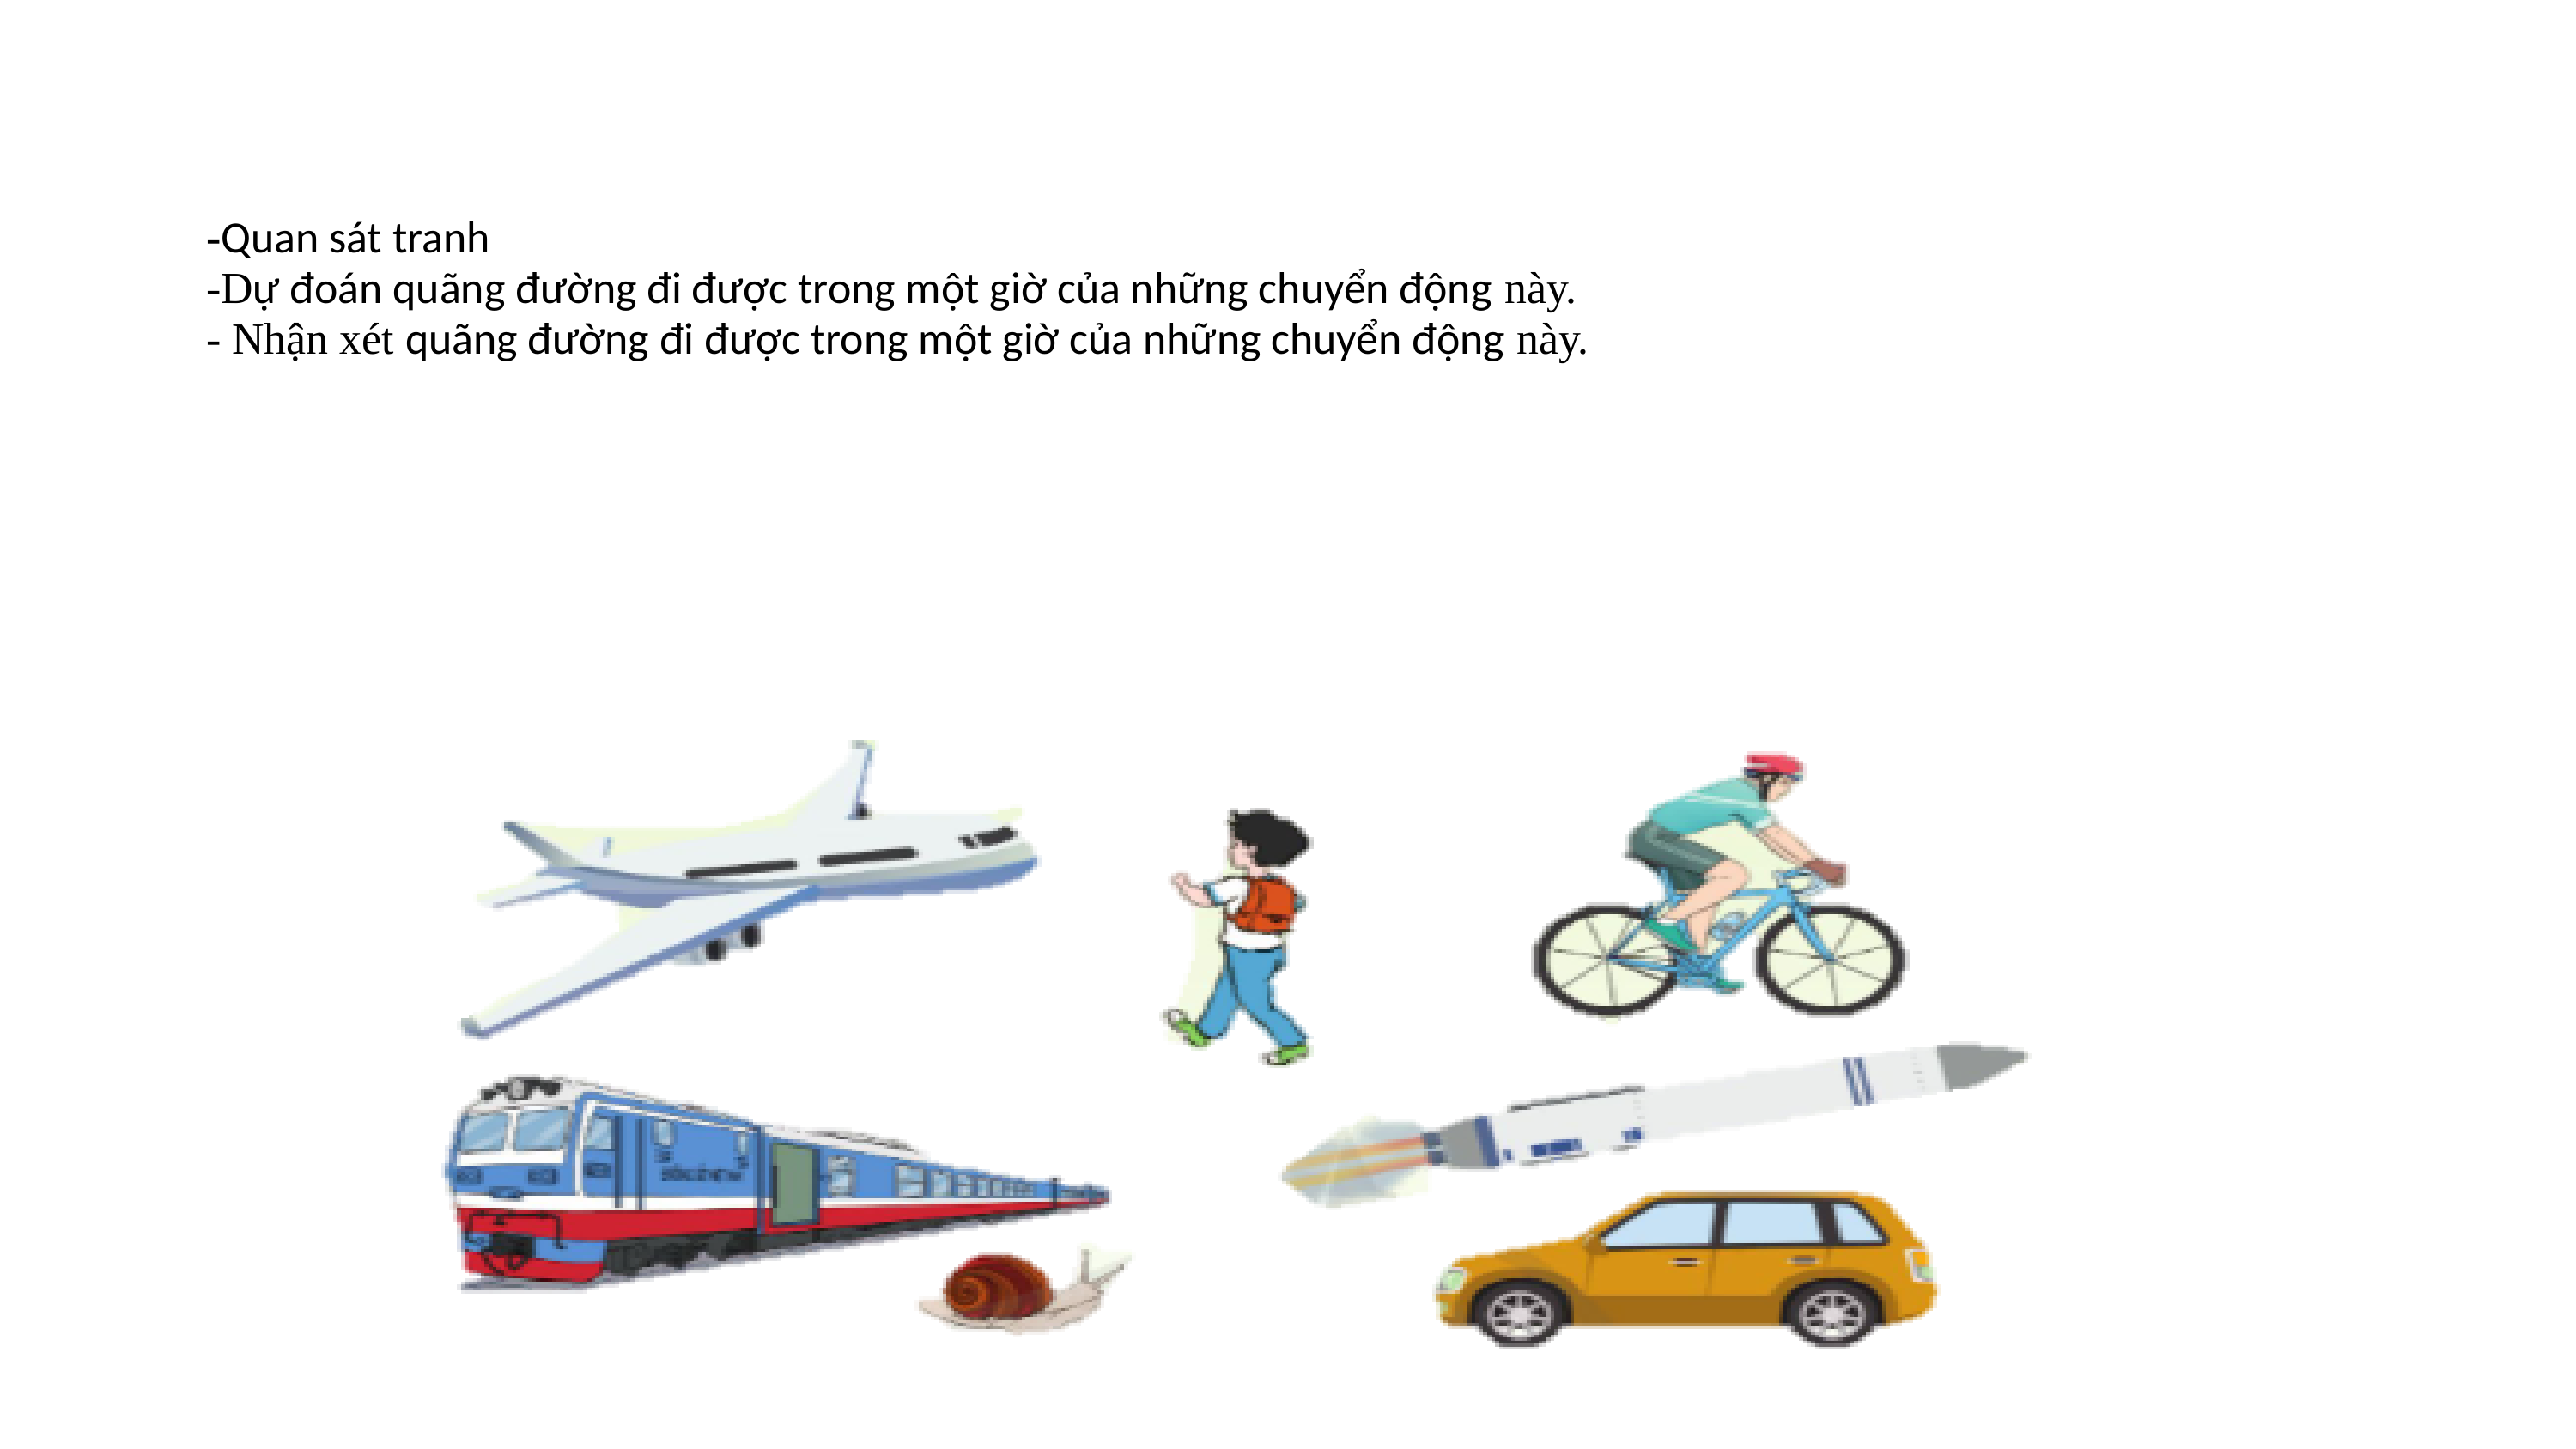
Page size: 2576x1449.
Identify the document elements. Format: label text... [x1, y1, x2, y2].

title -Quan sát tranh -Dự đoán quãng đường đi được trong một giờ của những chuyển động này. - Nhận xét quãng đường đi được trong một giờ của những chuyển động này. [193, 112, 2383, 423]
picture [386, 724, 2060, 1379]
